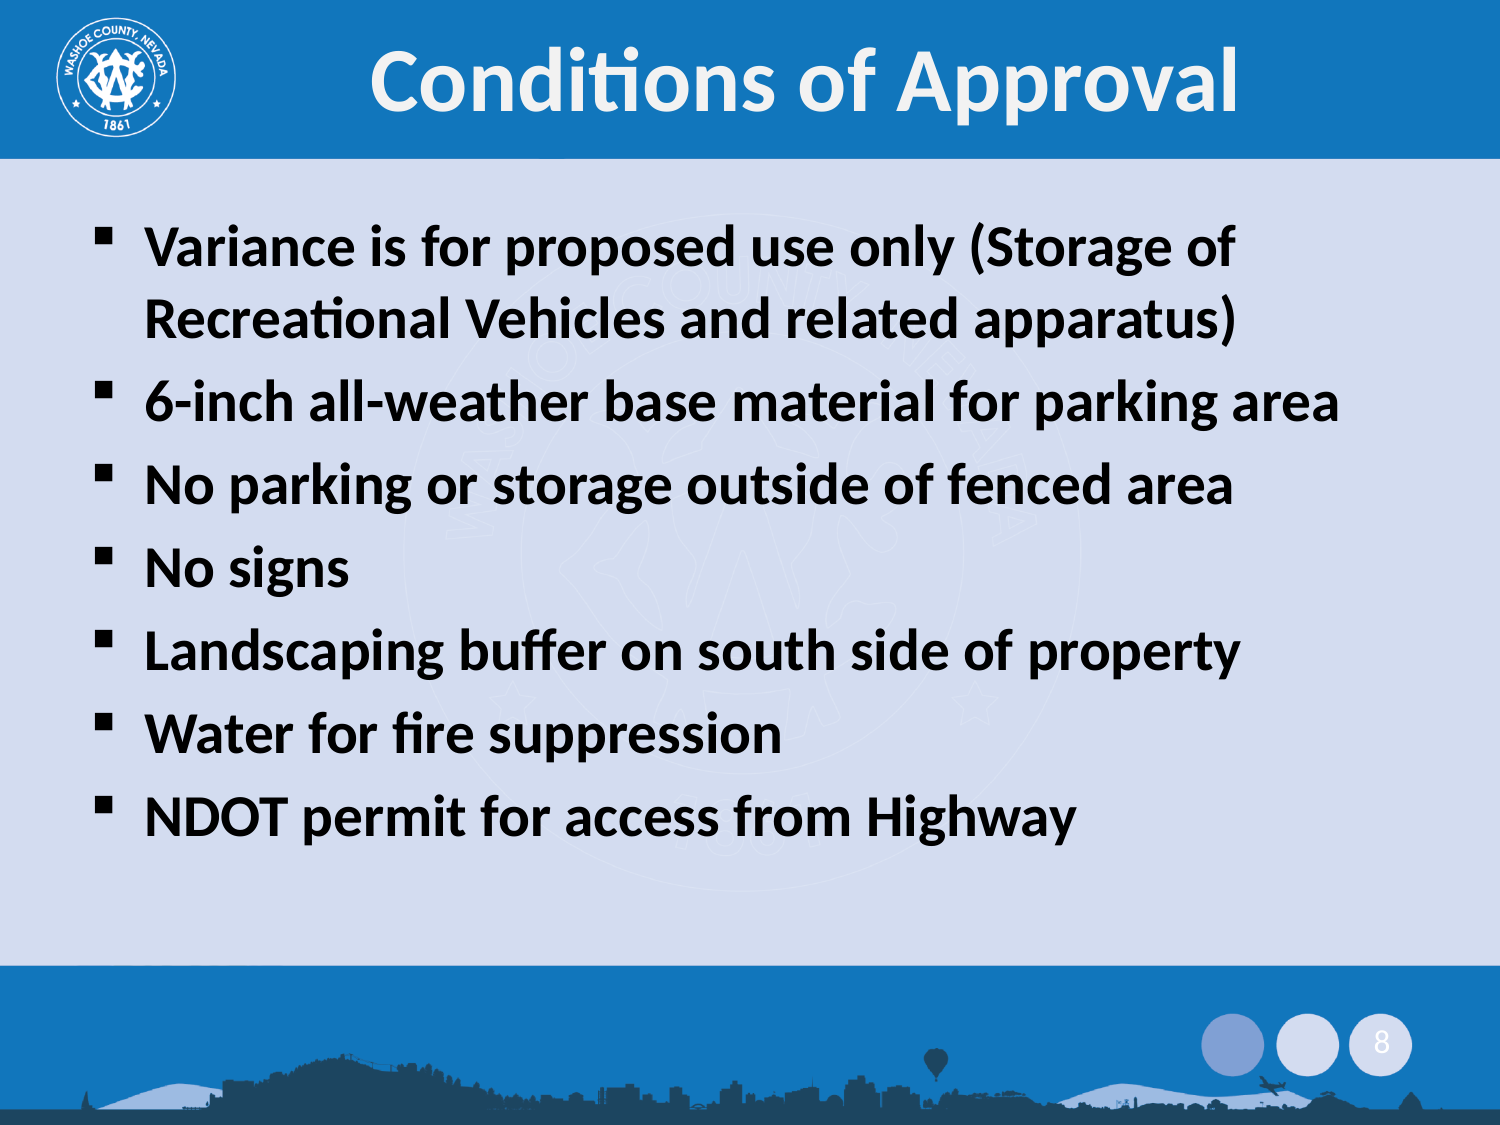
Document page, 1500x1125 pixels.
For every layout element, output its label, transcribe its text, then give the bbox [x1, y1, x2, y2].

list Variance is for proposed use only (Storage of Recreational Vehicles and related apparatus) 6-inch all-weather base material for parking area No parking or storage outside of fenced area No signs Landscaping buffer on south side of property Water for fire suppression NDOT permit for access from Highway [75, 200, 1425, 863]
title Conditions of Approval [200, 12, 1413, 138]
picture [0, 0, 1500, 1125]
